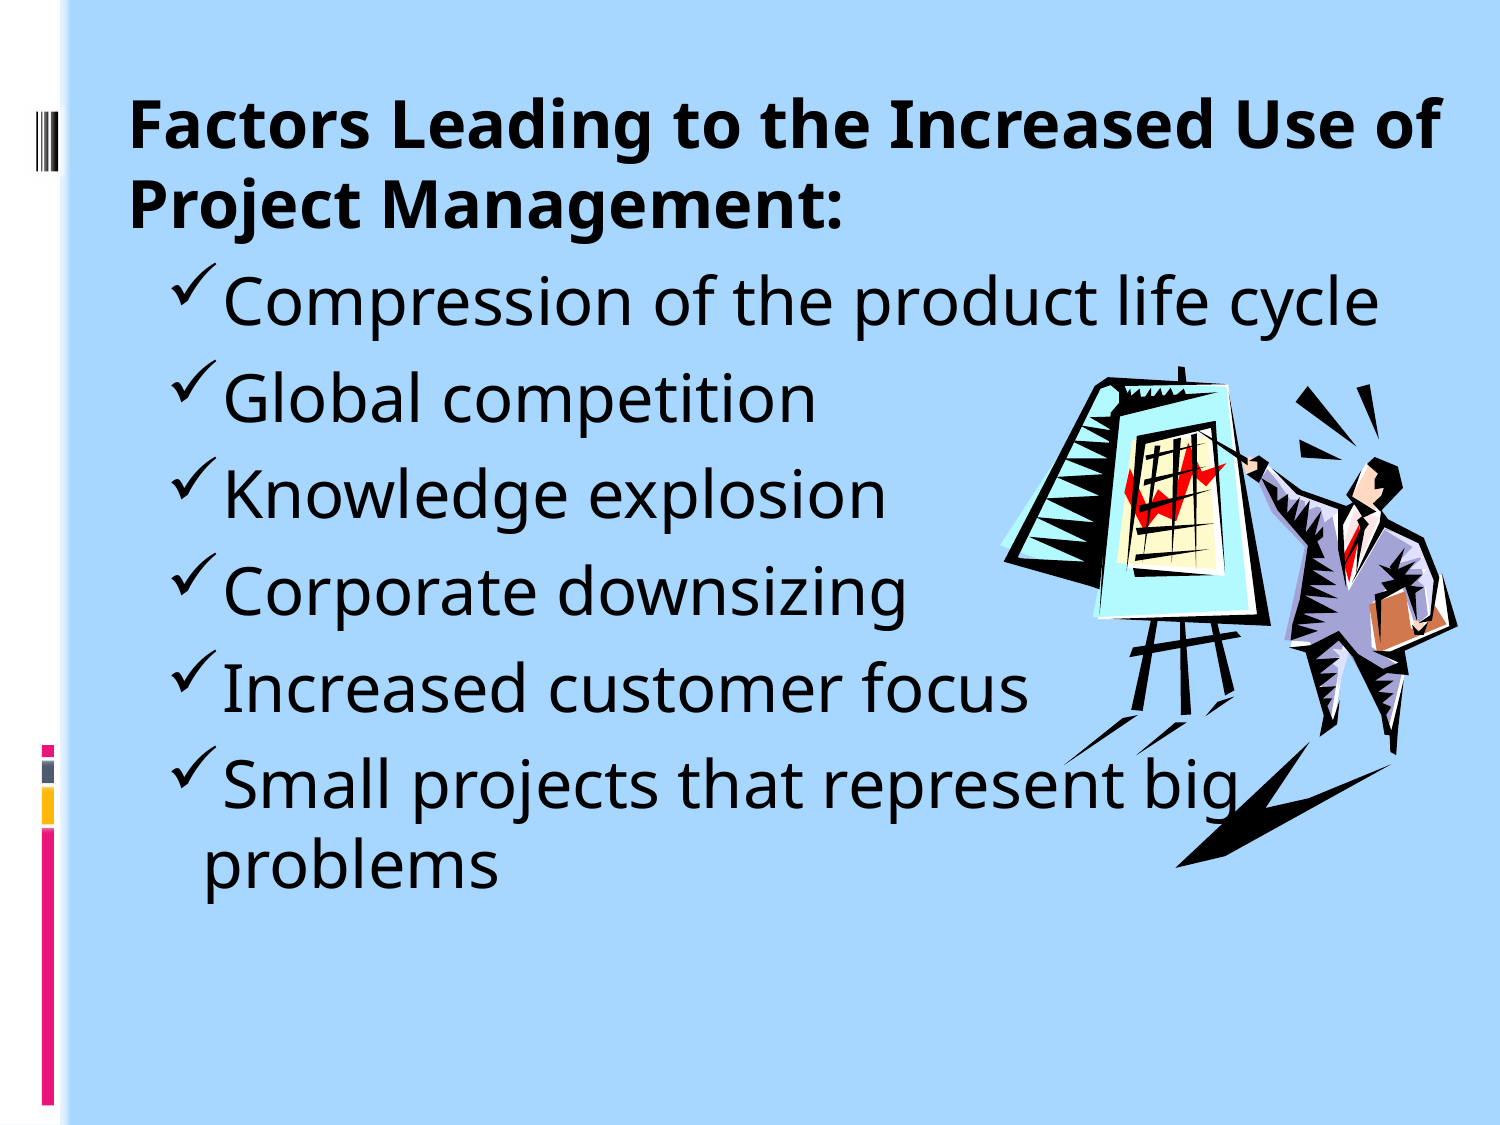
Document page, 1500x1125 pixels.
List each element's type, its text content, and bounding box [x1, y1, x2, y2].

picture [999, 361, 1463, 873]
text_box Factors Leading to the Increased Use of Project Management: Compression of the product life cycle Global competition Knowledge explosion Corporate downsizing Increased customer focus Small projects that represent big problems [112, 74, 1463, 910]
